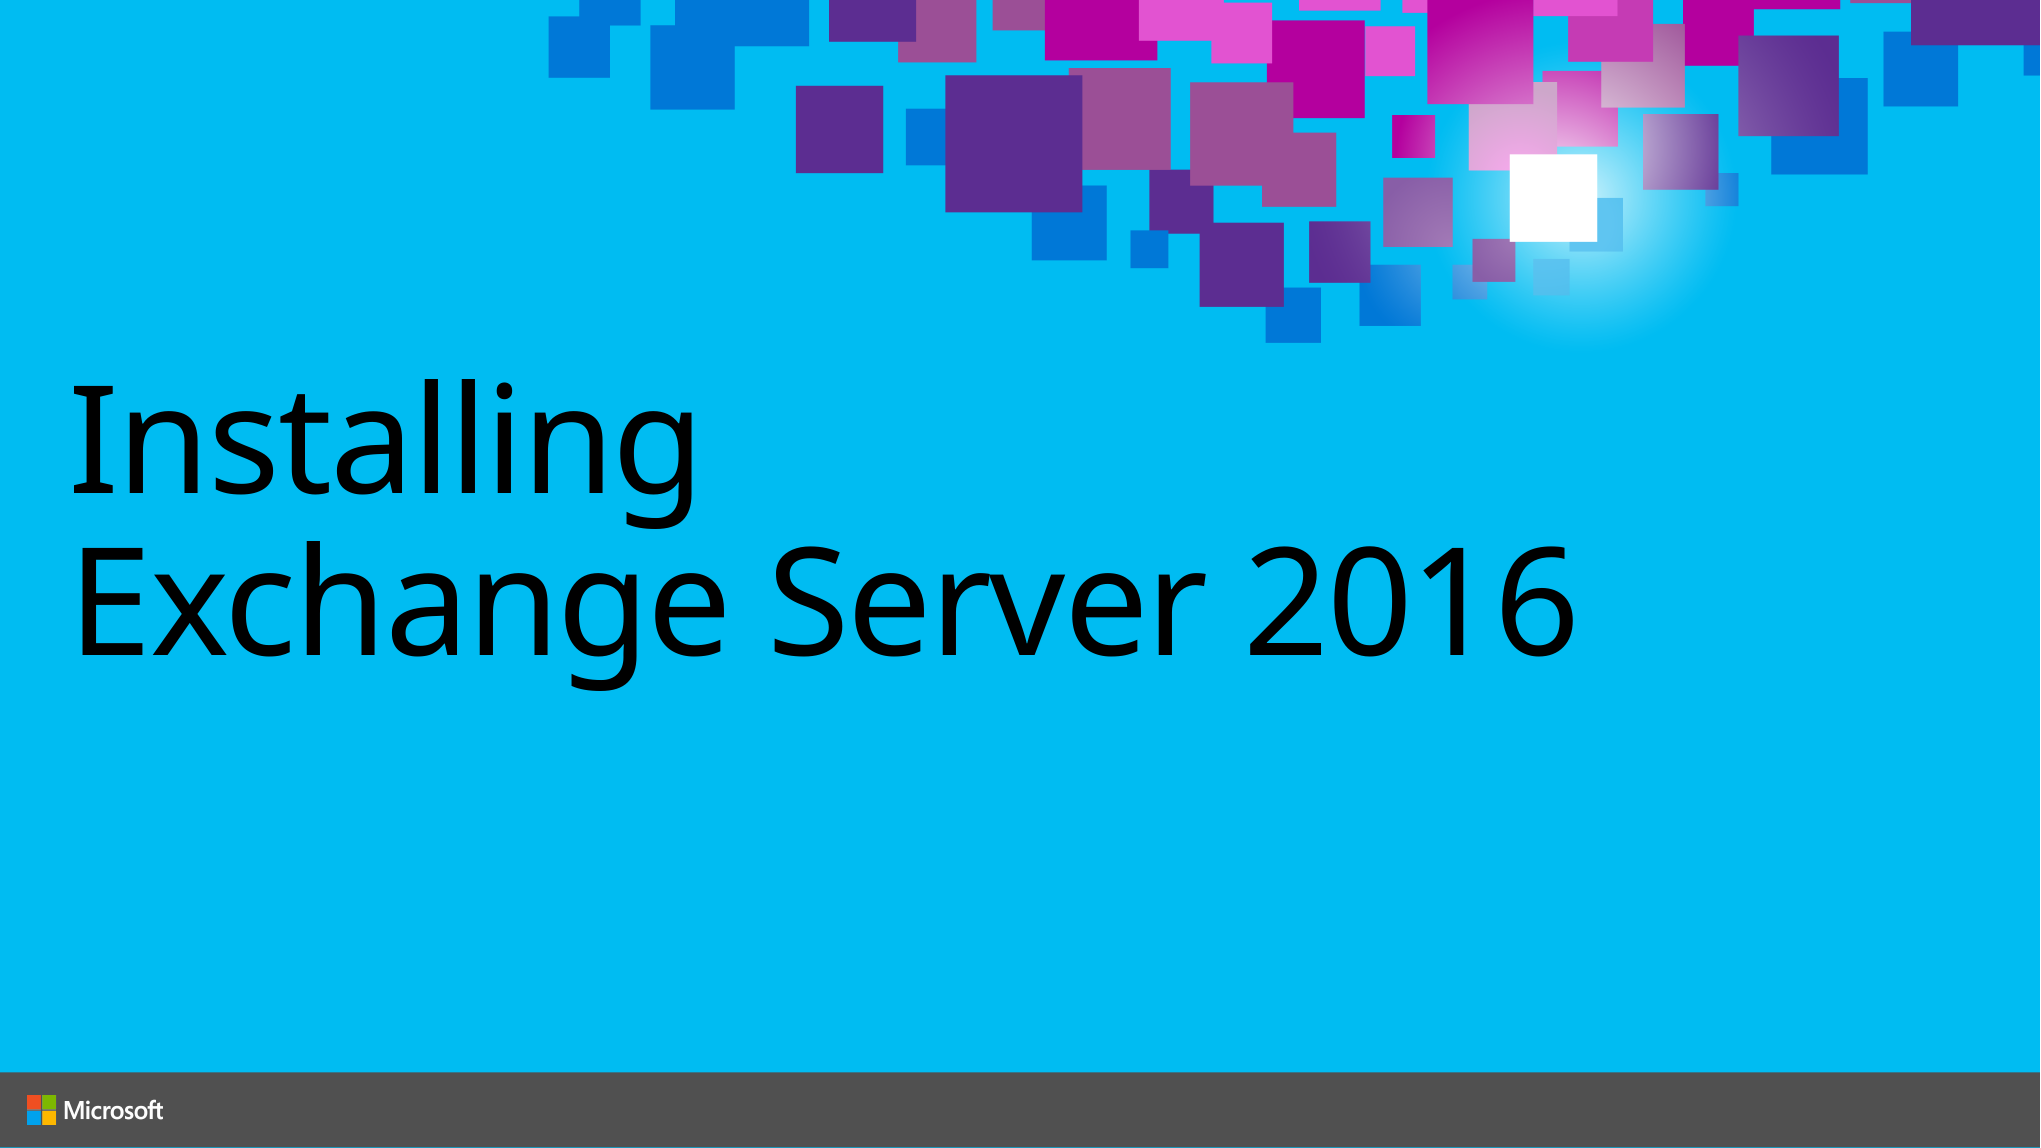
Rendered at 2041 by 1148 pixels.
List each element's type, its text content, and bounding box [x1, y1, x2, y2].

picture [1300, 0, 1380, 10]
picture [1310, 222, 1420, 325]
title Installing Exchange Server 2016 [45, 348, 1695, 707]
picture [1393, 116, 1435, 157]
picture [27, 1095, 163, 1125]
picture [1851, 0, 2040, 105]
picture [797, 86, 883, 172]
picture [1384, 0, 1867, 331]
picture [651, 0, 808, 108]
picture [830, 0, 976, 62]
picture [550, 0, 640, 77]
picture [907, 0, 1415, 342]
